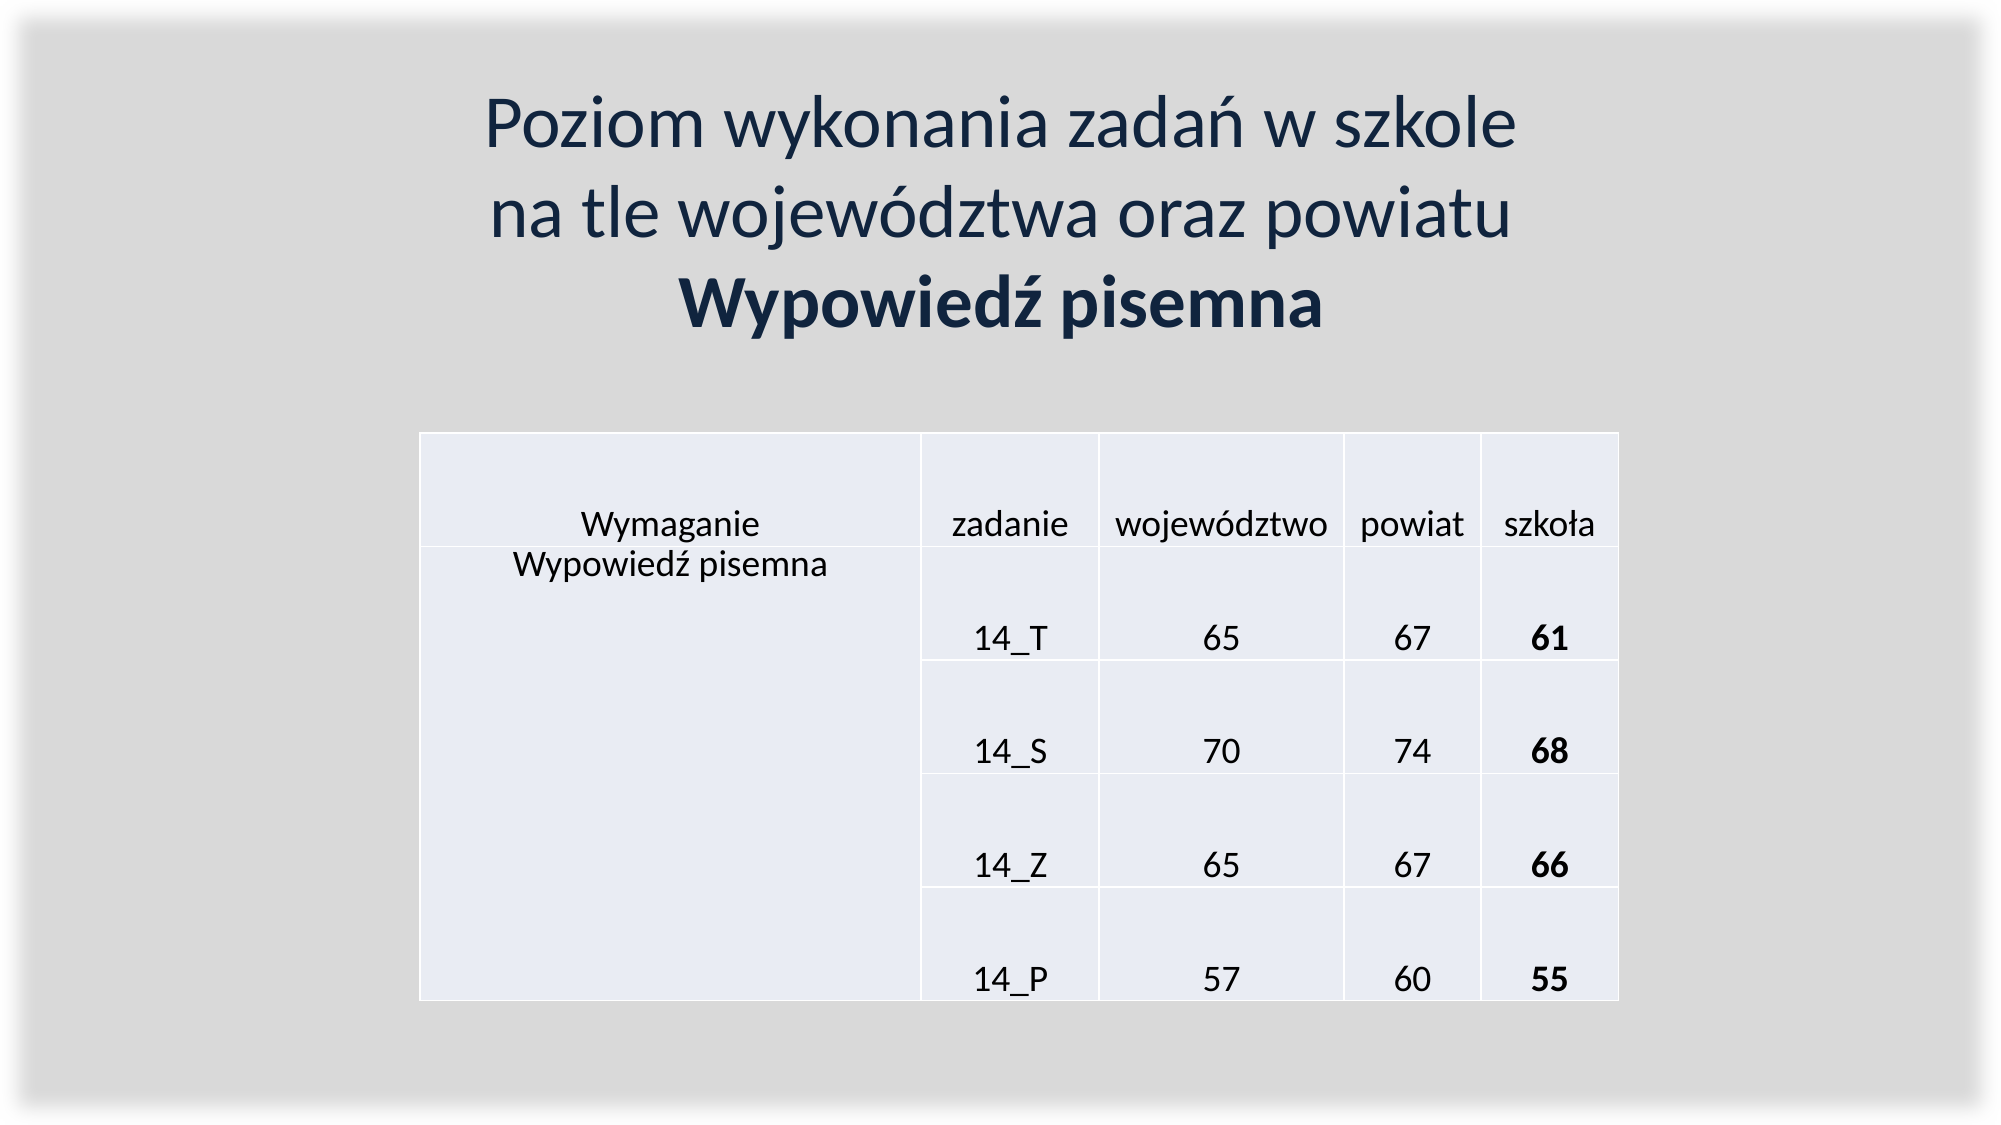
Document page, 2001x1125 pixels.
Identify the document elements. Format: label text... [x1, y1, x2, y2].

table_cell 61 [1482, 547, 1618, 659]
table_cell 70 [1100, 661, 1343, 773]
table_cell 14_P [922, 888, 1098, 1000]
title Poziom wykonania zadań w szkole na tle województwa oraz powiatu Wypowiedź pisemna [326, 113, 1677, 302]
table_cell 14_T [922, 547, 1098, 659]
table_header województwo [1100, 434, 1343, 546]
table_cell 14_S [922, 661, 1098, 773]
table_cell 55 [1482, 888, 1618, 1000]
table_cell 65 [1100, 774, 1343, 886]
table_cell 66 [1482, 774, 1618, 886]
table_header Wymaganie [421, 434, 920, 546]
table_header zadanie [922, 434, 1098, 546]
table_cell 57 [1100, 888, 1343, 1000]
table_header szkoła [1482, 434, 1618, 546]
table_cell 67 [1345, 774, 1480, 886]
table_cell 67 [1345, 547, 1480, 659]
table_cell 60 [1345, 888, 1480, 1000]
table_cell 14_Z [922, 774, 1098, 886]
table_cell 68 [1482, 661, 1618, 773]
table_cell 65 [1100, 547, 1343, 659]
table_cell Wypowiedź pisemna [421, 547, 920, 1000]
table_cell 74 [1345, 661, 1480, 773]
table_header powiat [1345, 434, 1480, 546]
